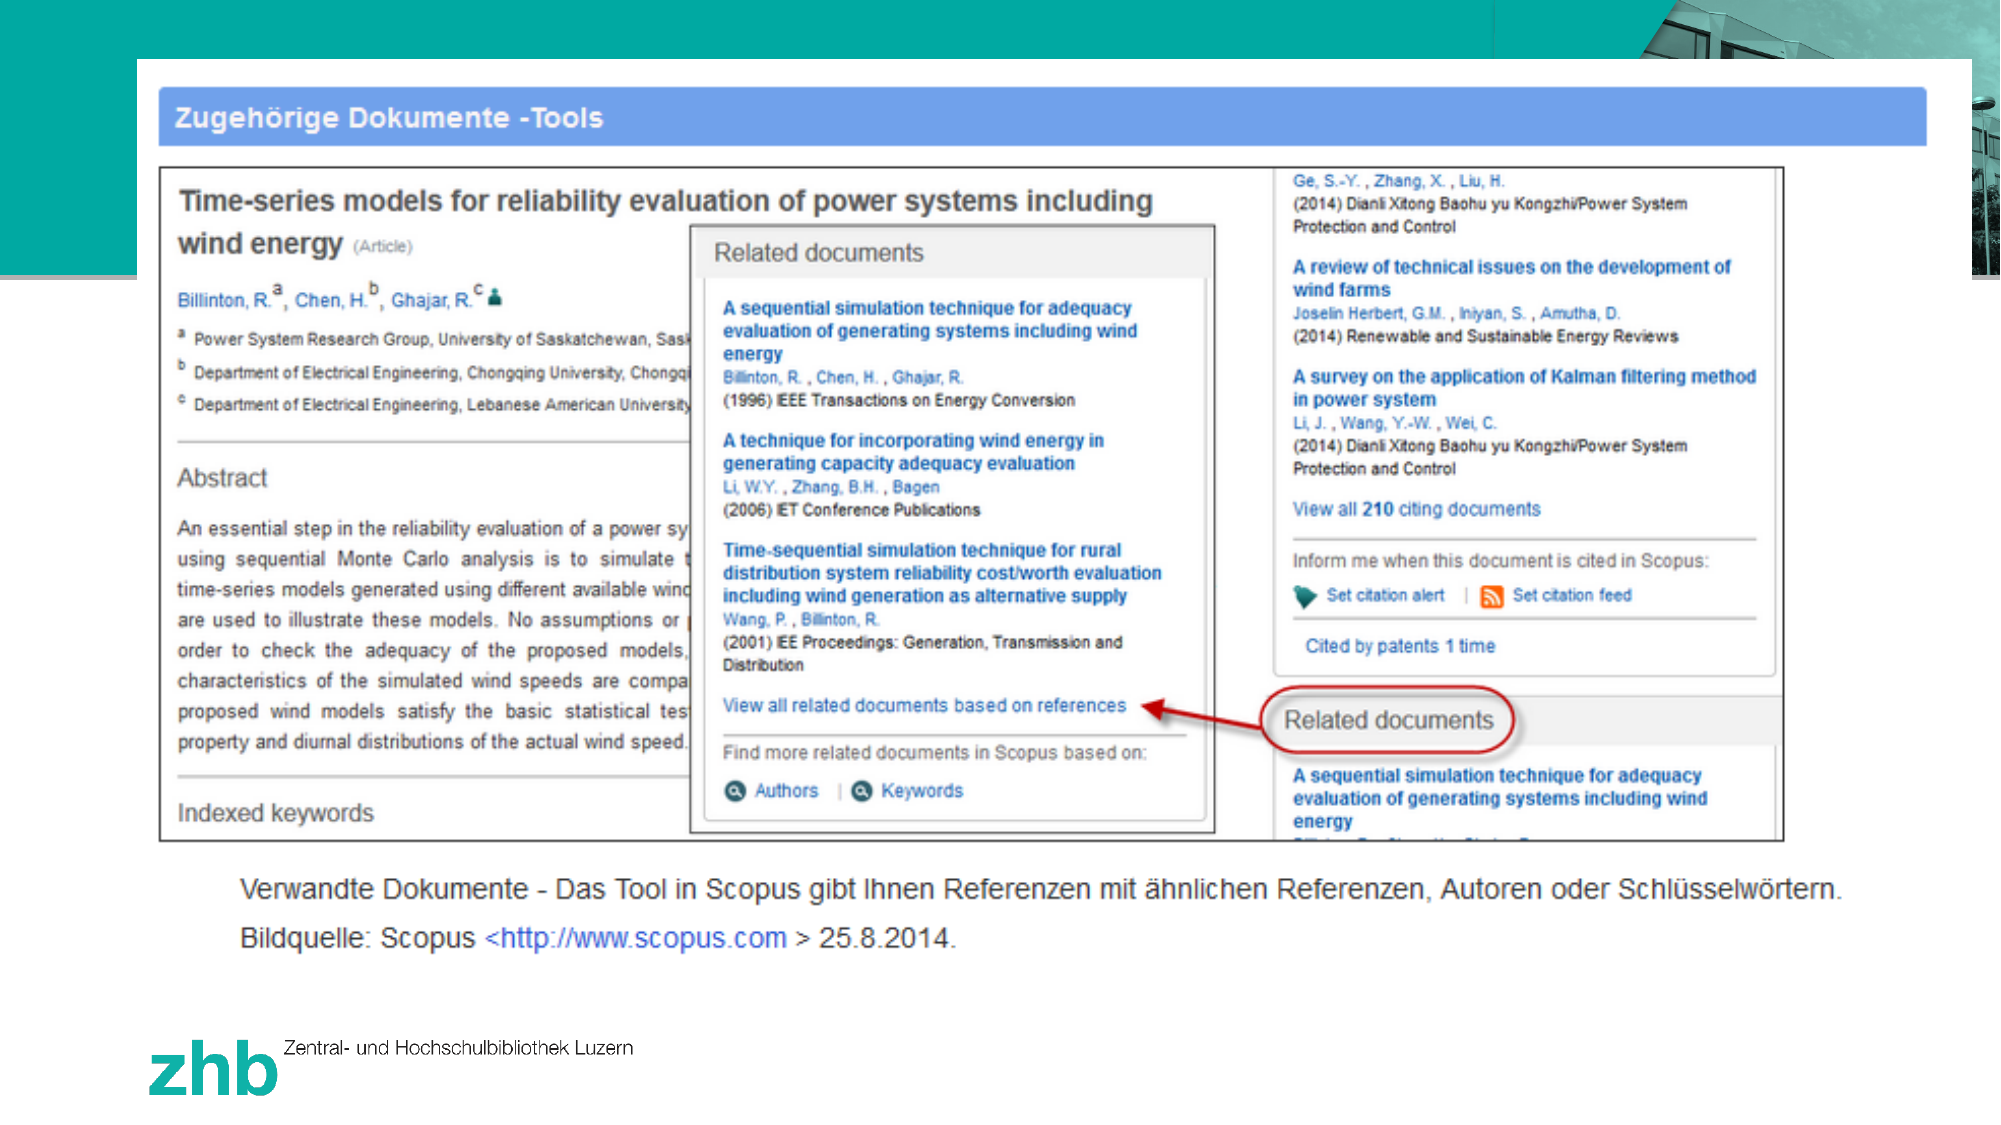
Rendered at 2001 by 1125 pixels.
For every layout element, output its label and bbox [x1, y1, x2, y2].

picture [137, 1026, 645, 1120]
picture [137, 59, 1972, 993]
